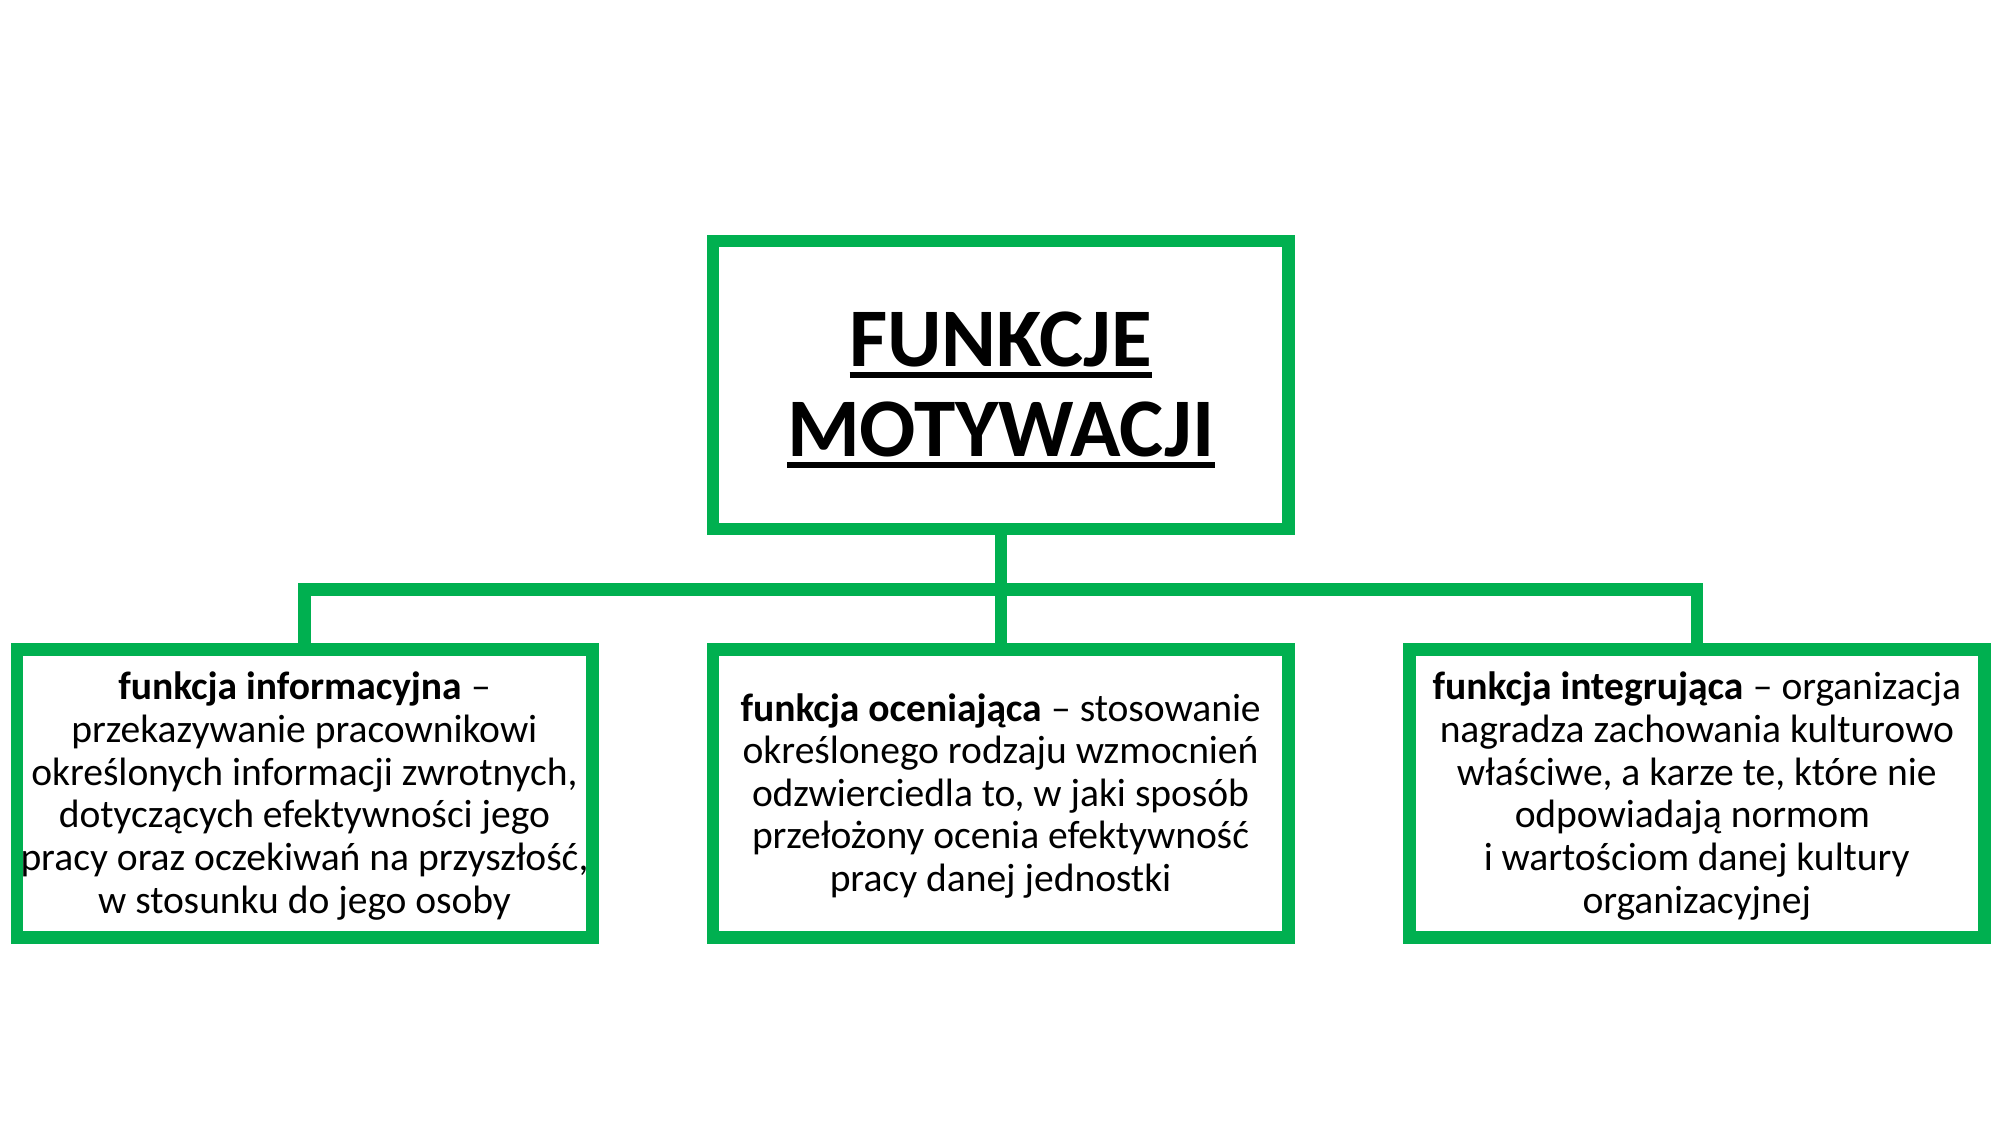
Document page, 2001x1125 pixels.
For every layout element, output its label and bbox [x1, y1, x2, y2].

list [16, 165, 1985, 1014]
